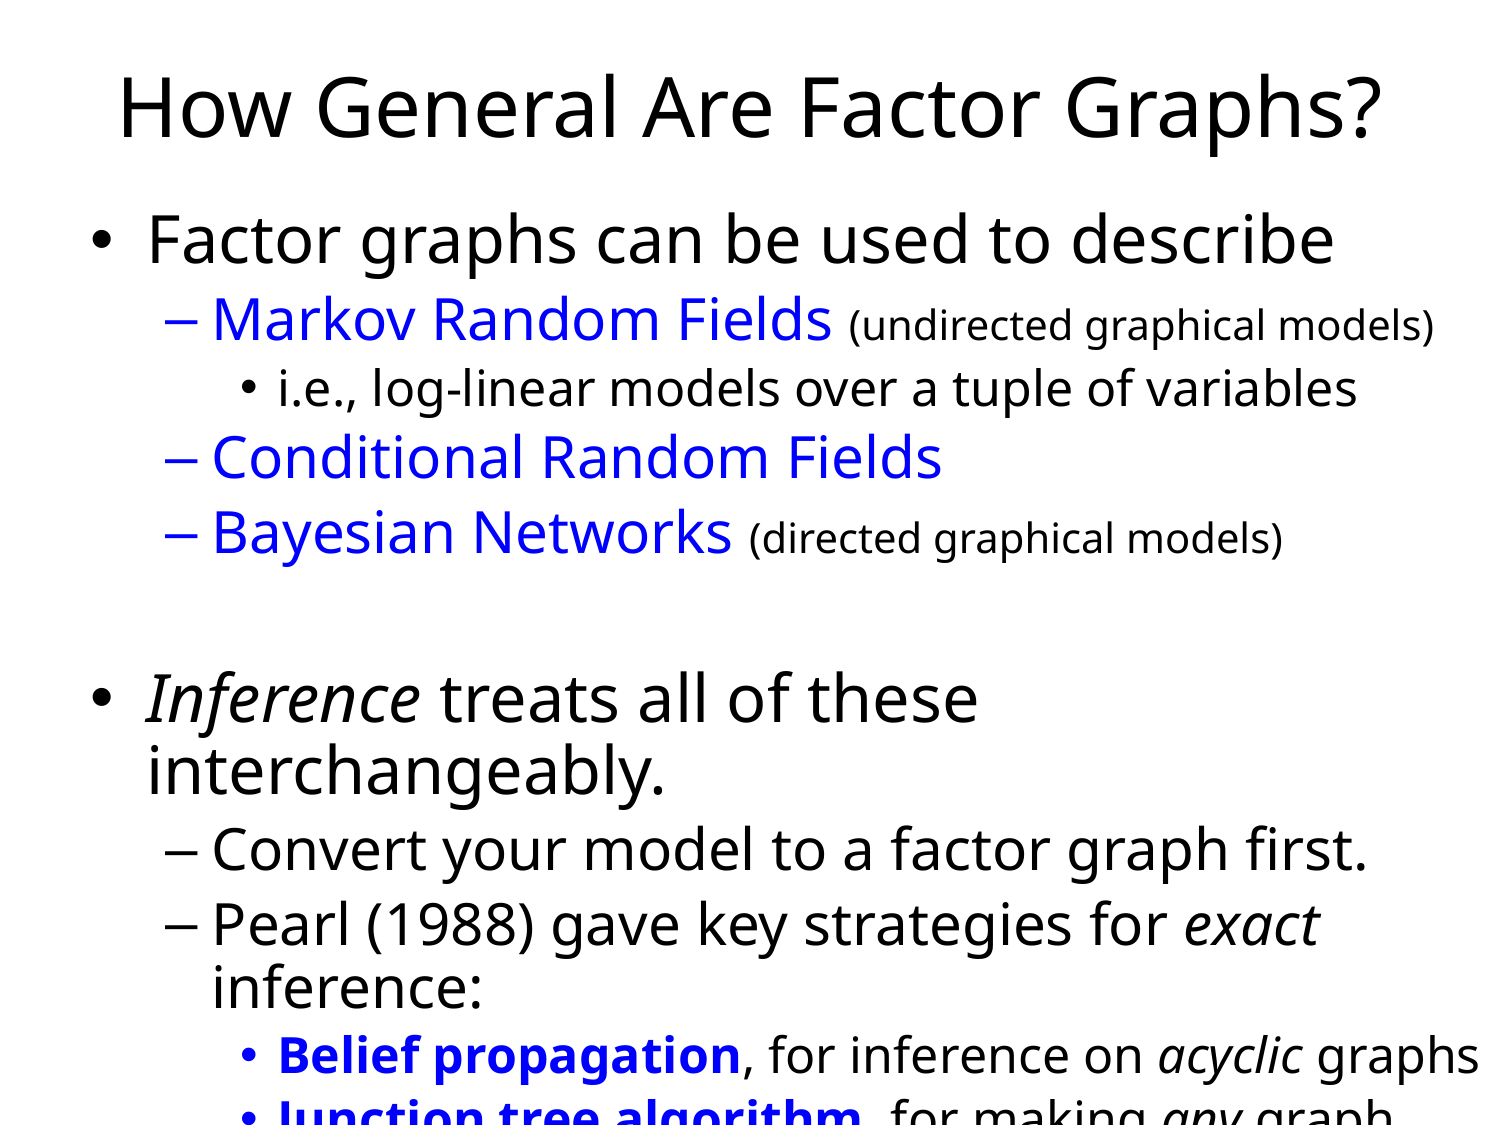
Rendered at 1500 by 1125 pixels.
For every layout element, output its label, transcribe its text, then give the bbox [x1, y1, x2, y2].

list Factor graphs can be used to describe Markov Random Fields (undirected graphical models) i.e., log-linear models over a tuple of variables Conditional Random Fields Bayesian Networks (directed graphical models) Inference treats all of these interchangeably. Convert your model to a factor graph first. Pearl (1988) gave key strategies for exact inference: Belief propagation, for inference on acyclic graphs Junction tree algorithm, for making any graph acyclic (by merging variables and factors: blows up the runtime) [75, 198, 1500, 1101]
title How General Are Factor Graphs? [75, 45, 1425, 164]
